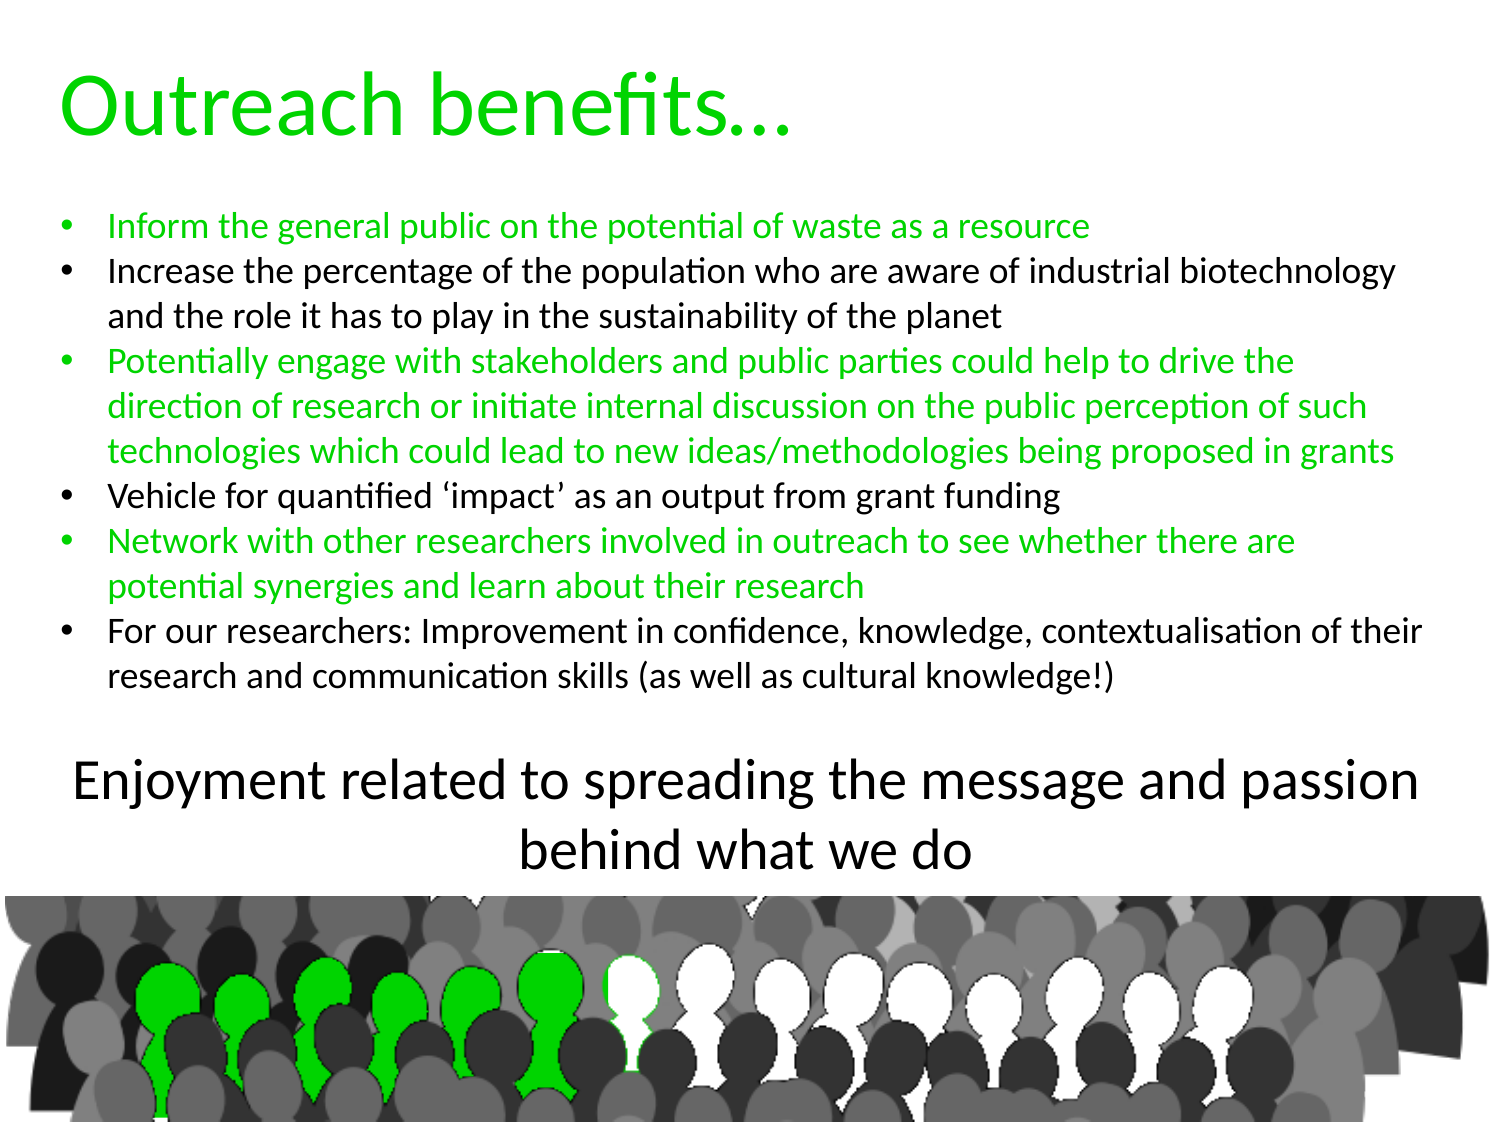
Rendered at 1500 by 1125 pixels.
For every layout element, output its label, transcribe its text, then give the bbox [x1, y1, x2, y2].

picture [5, 896, 1500, 1122]
text_box Outreach benefits… [45, 36, 809, 162]
text_box Inform the general public on the potential of waste as a resource Increase the percentage of the population who are aware of industrial biotechnology and the role it has to play in the sustainability of the planet Potentially engage with stakeholders and public parties could help to drive the direction of research or initiate internal discussion on the public perception of such technologies which could lead to new ideas/methodologies being proposed in grants Vehicle for quantified ‘impact’ as an output from grant funding Network with other researchers involved in outreach to see whether there are potential synergies and learn about their research For our researchers: Improvement in confidence, knowledge, contextualisation of their research and communication skills (as well as cultural knowledge!) Enjoyment related to spreading the message and passion behind what we do [45, 194, 1447, 895]
